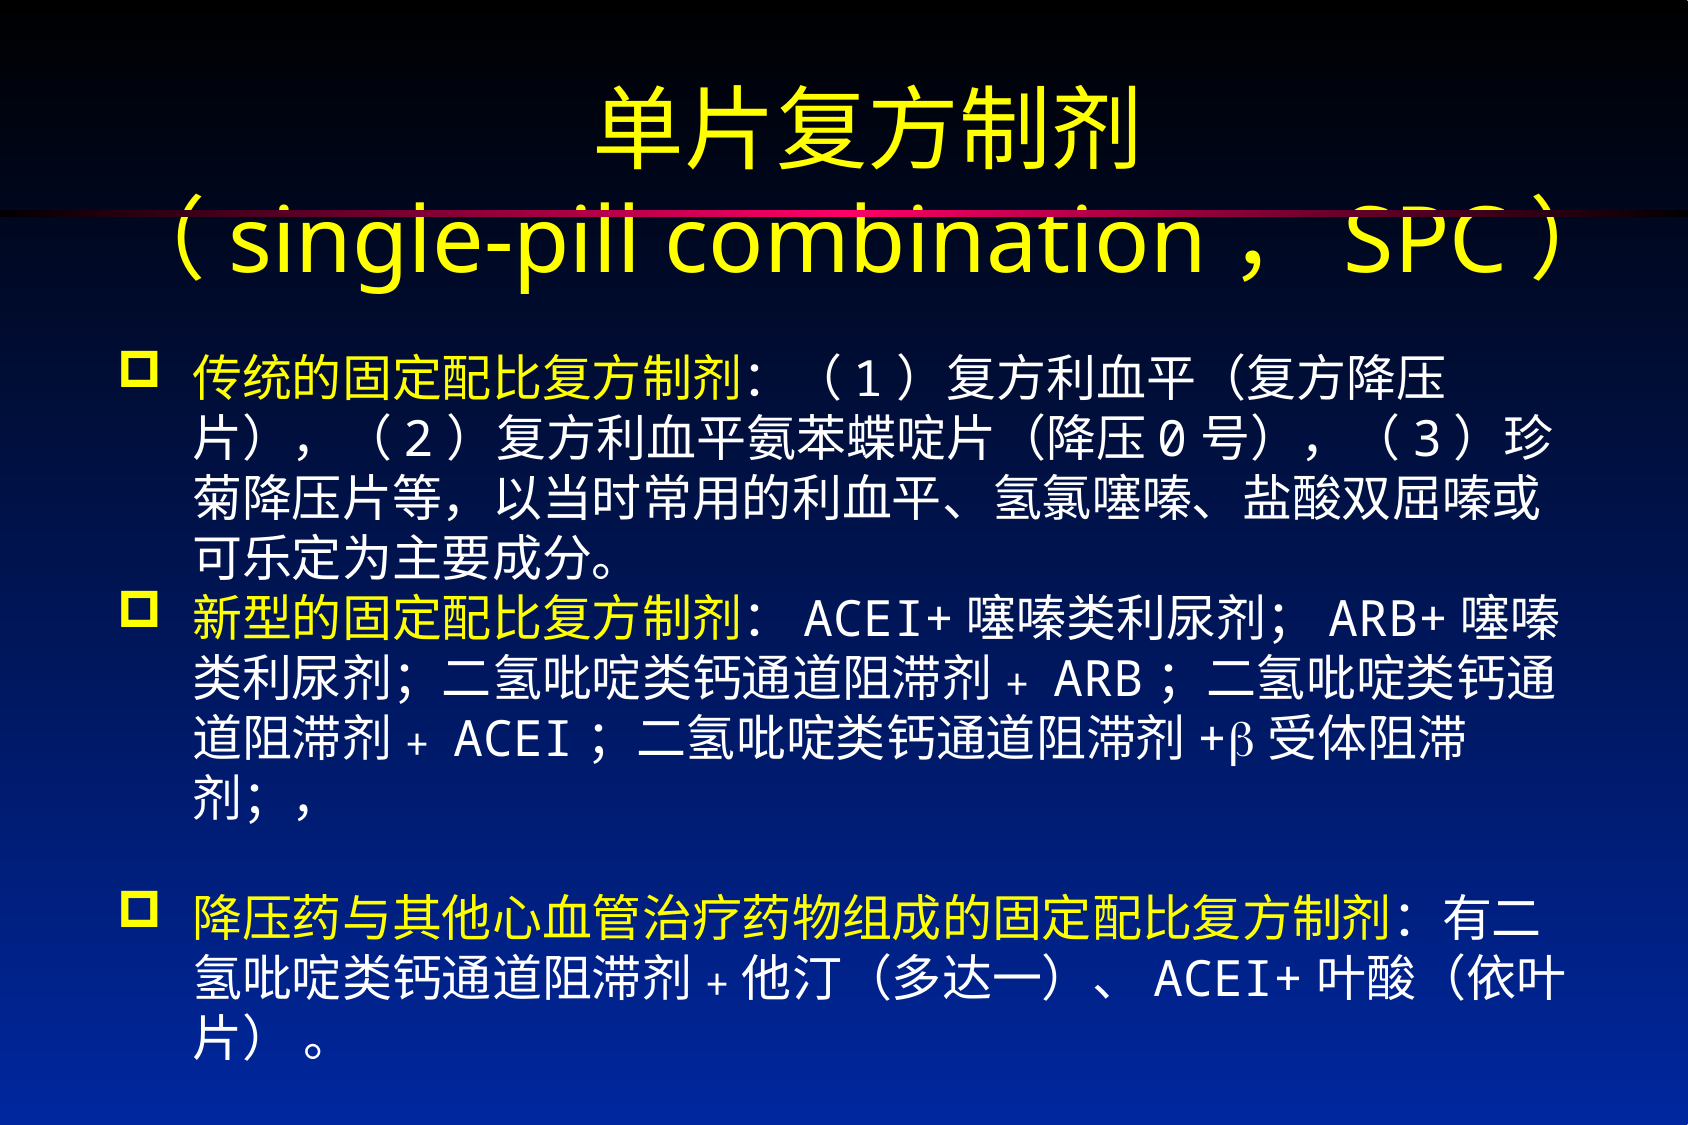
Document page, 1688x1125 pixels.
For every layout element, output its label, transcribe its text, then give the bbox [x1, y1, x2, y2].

title 单片复方制剂 （single-pill combination，SPC） [87, 87, 1649, 210]
text_box 传统的固定配比复方制剂：（1）复方利血平（复方降压片），（2）复方利血平氨苯蝶啶片（降压0号），（3）珍菊降压片等，以当时常用的利血平、氢氯噻嗪、盐酸双屈嗪或可乐定为主要成分。 新型的固定配比复方制剂：ACEI+噻嗪类利尿剂；ARB+噻嗪类利尿剂；二氢吡啶类钙通道阻滞剂﹢ARB；二氢吡啶类钙通道阻滞剂﹢ACEI；二氢吡啶类钙通道阻滞剂+受体阻滞剂；， 降压药与其他心血管治疗药物组成的固定配比复方制剂：有二氢吡啶类钙通道阻滞剂﹢他汀（多达一）、ACEI+叶酸（依叶片） 。 [102, 338, 1585, 1074]
text_box [0, 210, 1688, 217]
title 单片复方制剂 （single-pill combination，SPC） [87, 217, 1649, 276]
